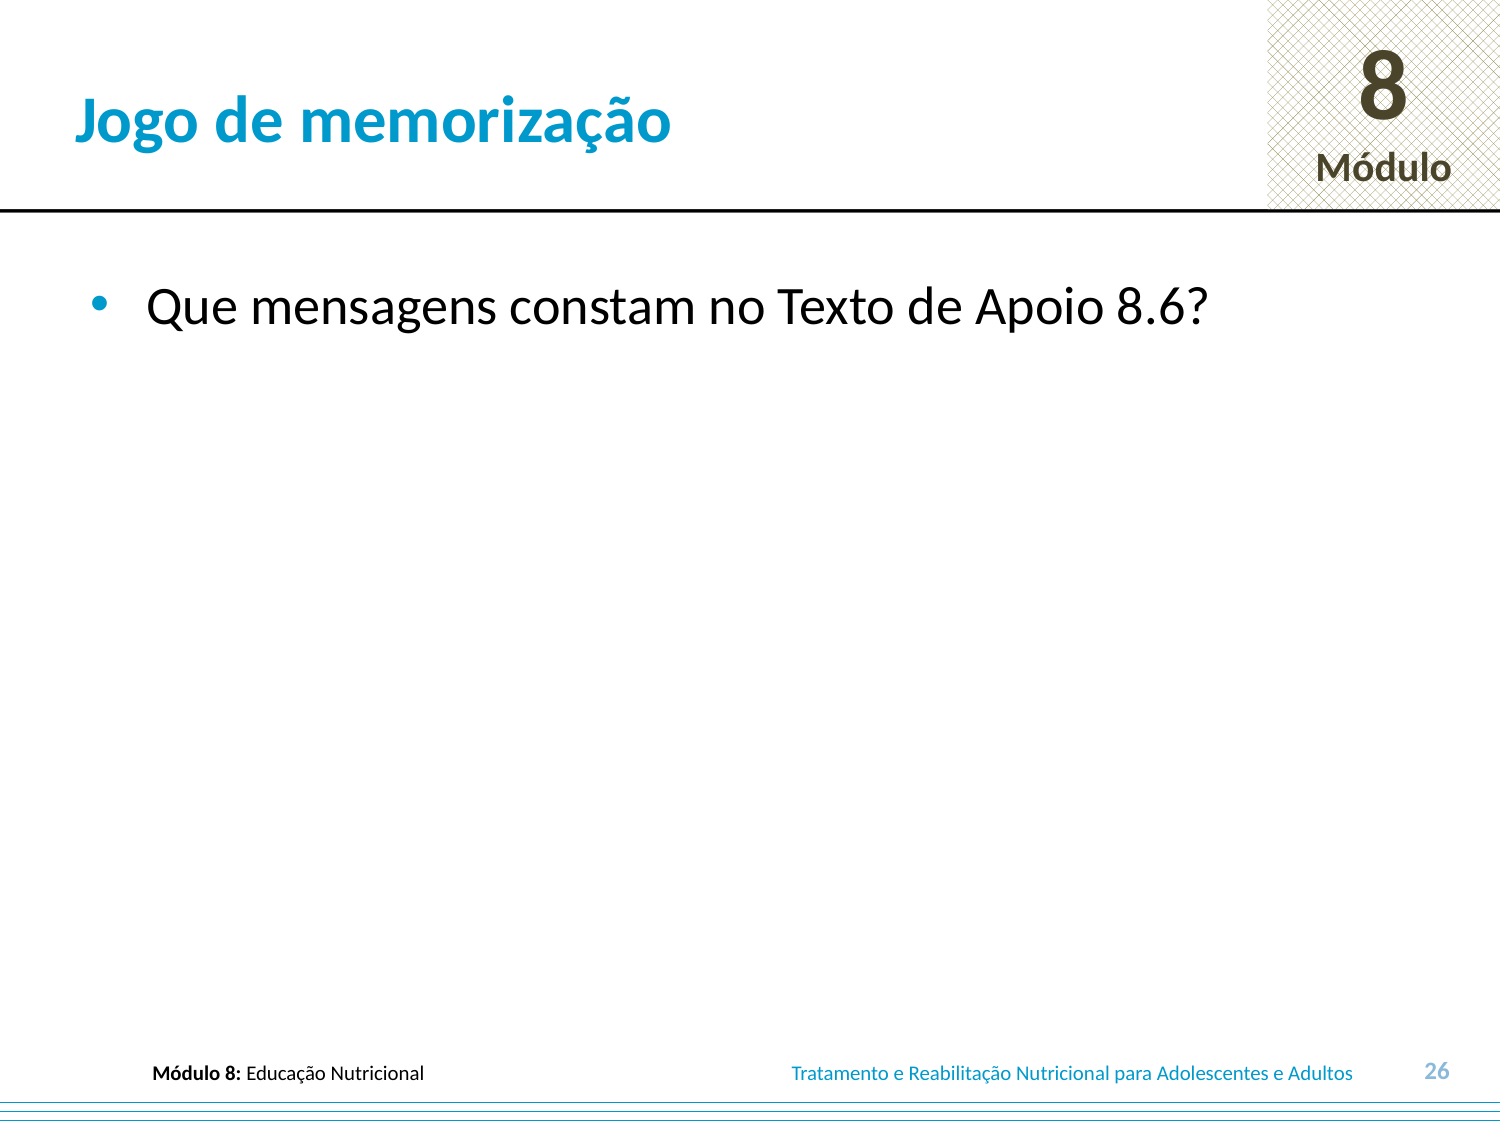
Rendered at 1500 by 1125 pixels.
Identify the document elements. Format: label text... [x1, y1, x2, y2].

title Jogo de memorização [0, 0, 1288, 233]
slide_number 26 [1389, 1050, 1465, 1088]
list Que mensagens constam no Texto de Apoio 8.6? [74, 262, 1426, 1006]
